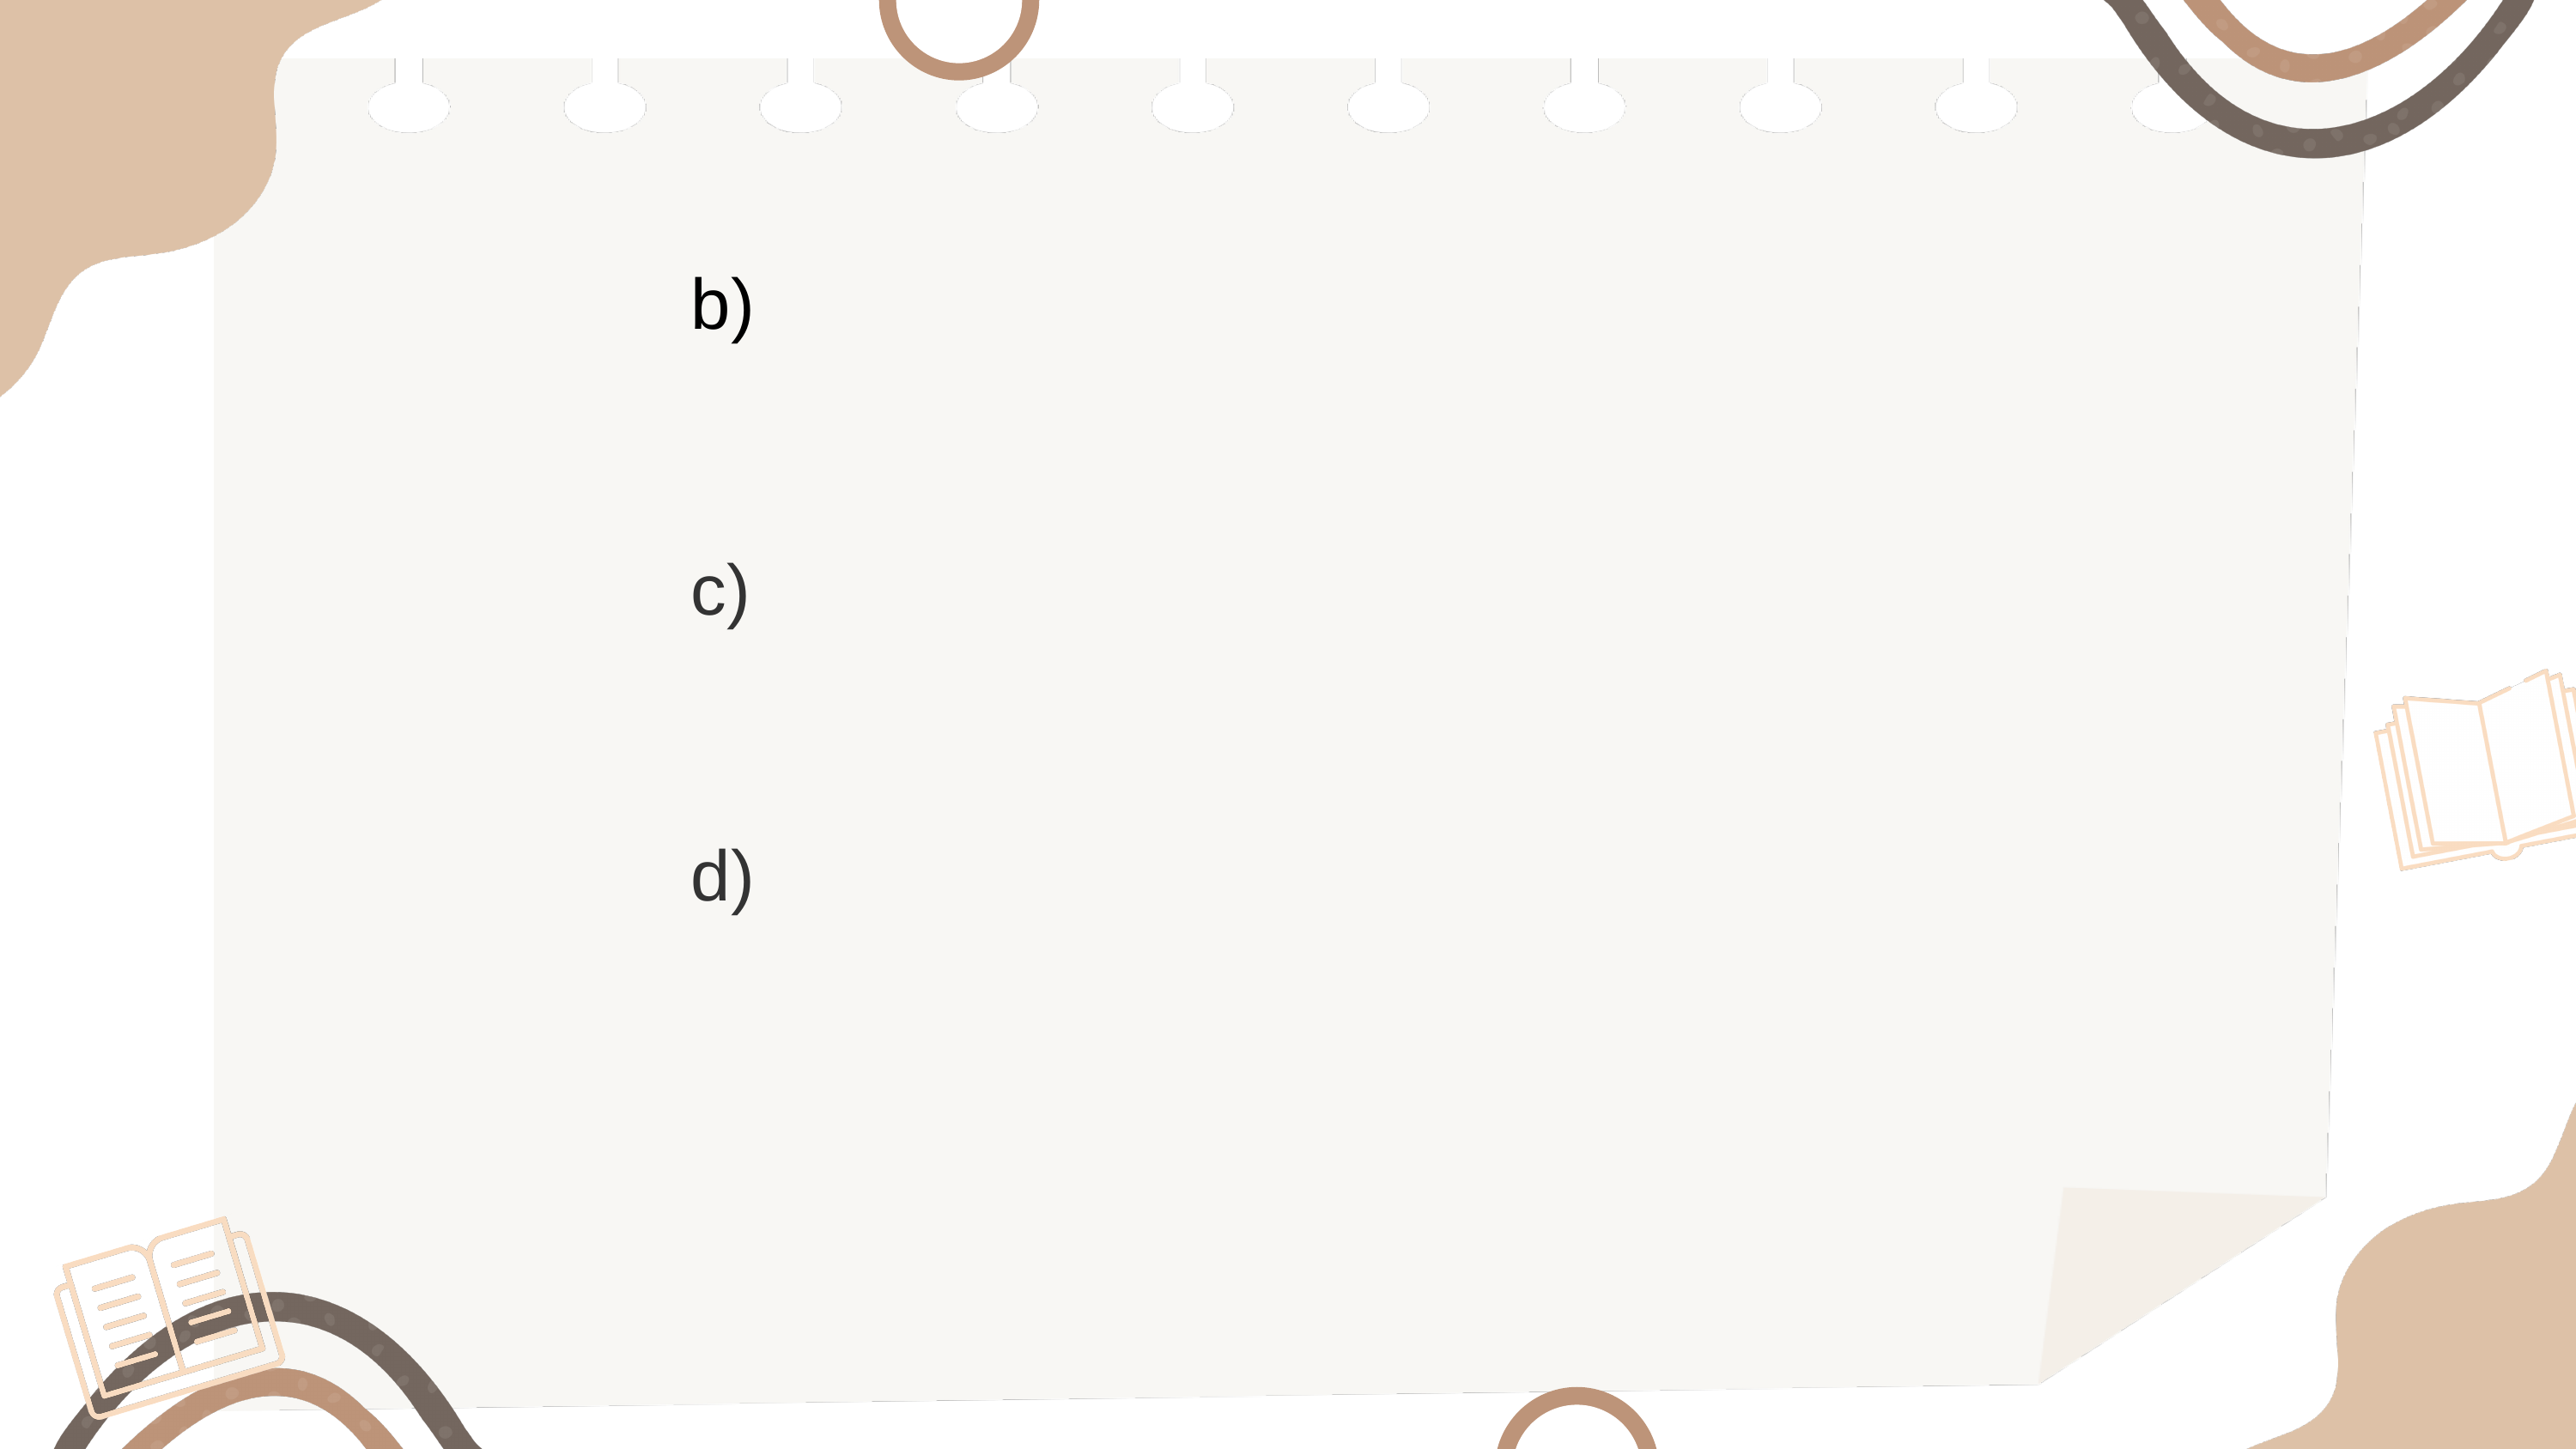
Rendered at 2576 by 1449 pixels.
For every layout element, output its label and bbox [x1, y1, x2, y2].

picture [0, 0, 2576, 1449]
text_box [878, 0, 1040, 81]
text_box [1494, 1386, 1660, 1449]
